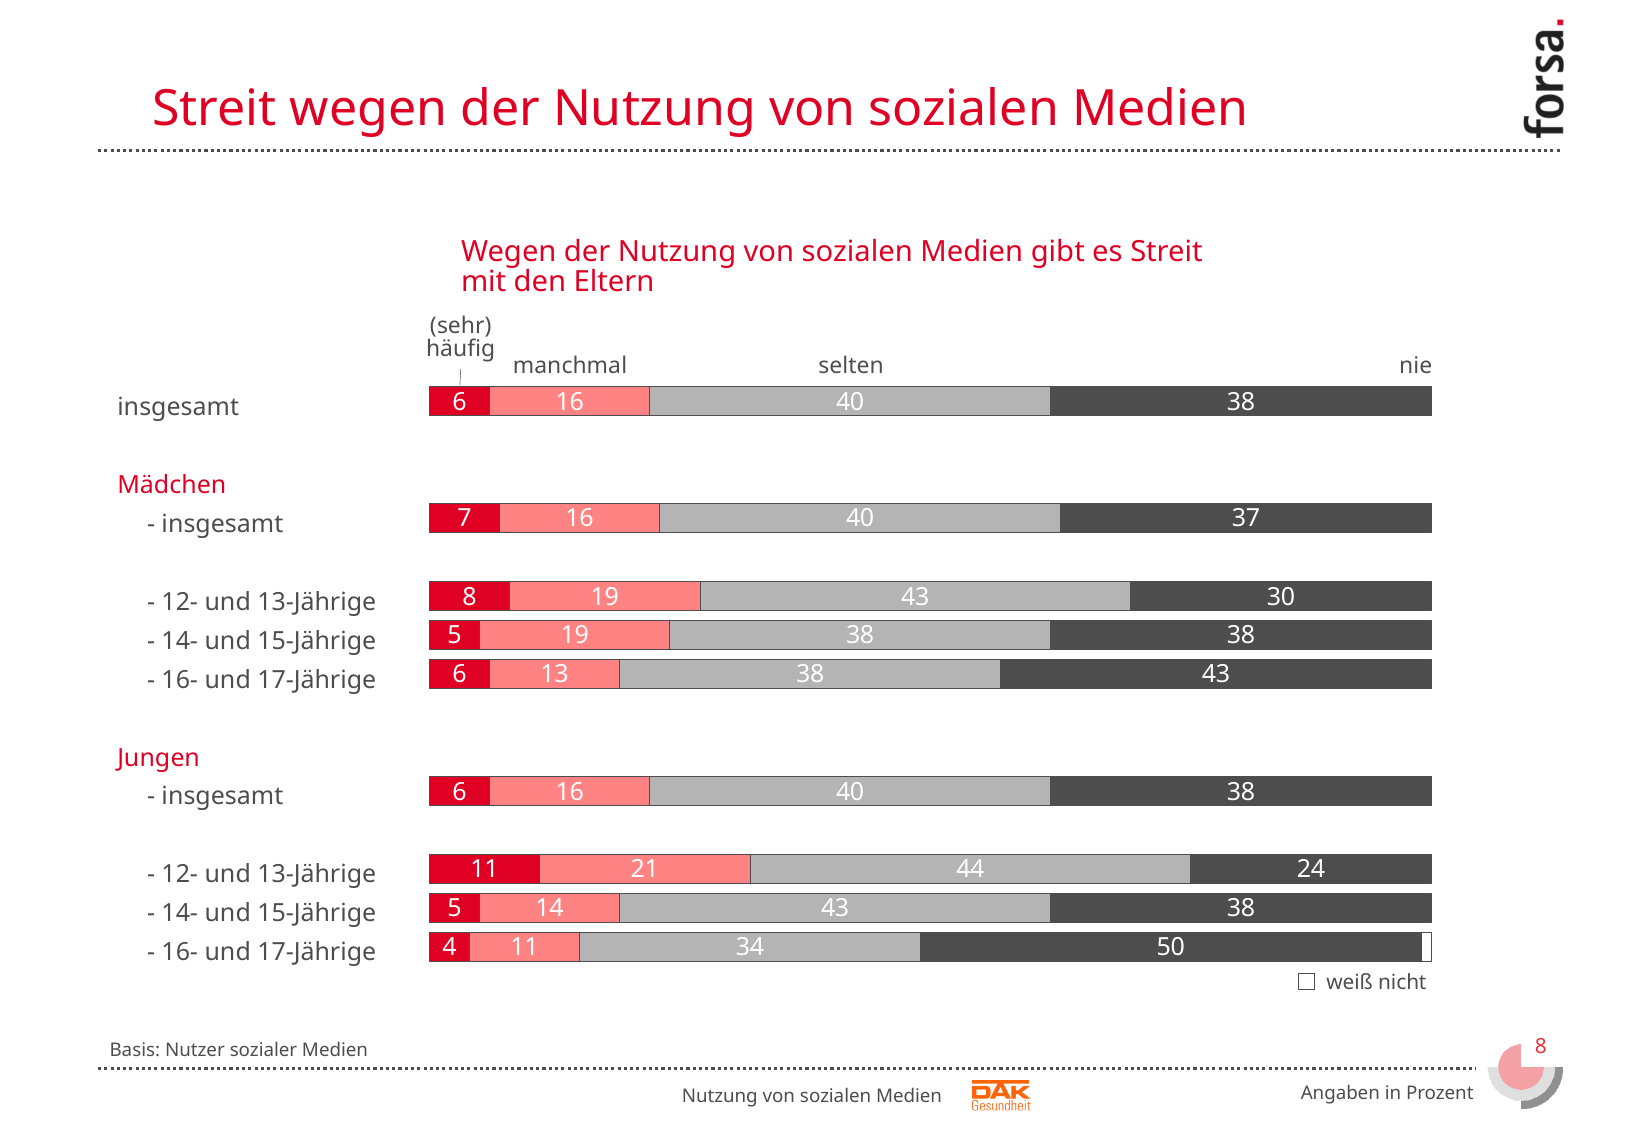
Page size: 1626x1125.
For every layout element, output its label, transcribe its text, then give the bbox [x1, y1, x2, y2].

text_box Wegen der Nutzung von sozialen Medien gibt es Streit mit den Eltern [446, 230, 1219, 305]
text_box (sehr) häufig [411, 307, 511, 348]
chart [403, 349, 1552, 1099]
text_box Angaben in Prozent [1285, 1106, 1489, 1111]
text_box Basis: Nutzer sozialer Medien [94, 1032, 383, 1068]
text_box Streit wegen der Nutzung von sozialen Medien [137, 68, 1265, 144]
text_box insgesamt Mädchen - insgesamt - 12- und 13-Jährige - 14- und 15-Jährige - 16- und 17-Jährige Jungen - insgesamt - 12- und 13-Jährige - 14- und 15-Jährige - 16- und 17-Jährige [99, 373, 395, 975]
picture [1524, 20, 1563, 138]
picture [1489, 1044, 1563, 1109]
picture [972, 1099, 1031, 1111]
